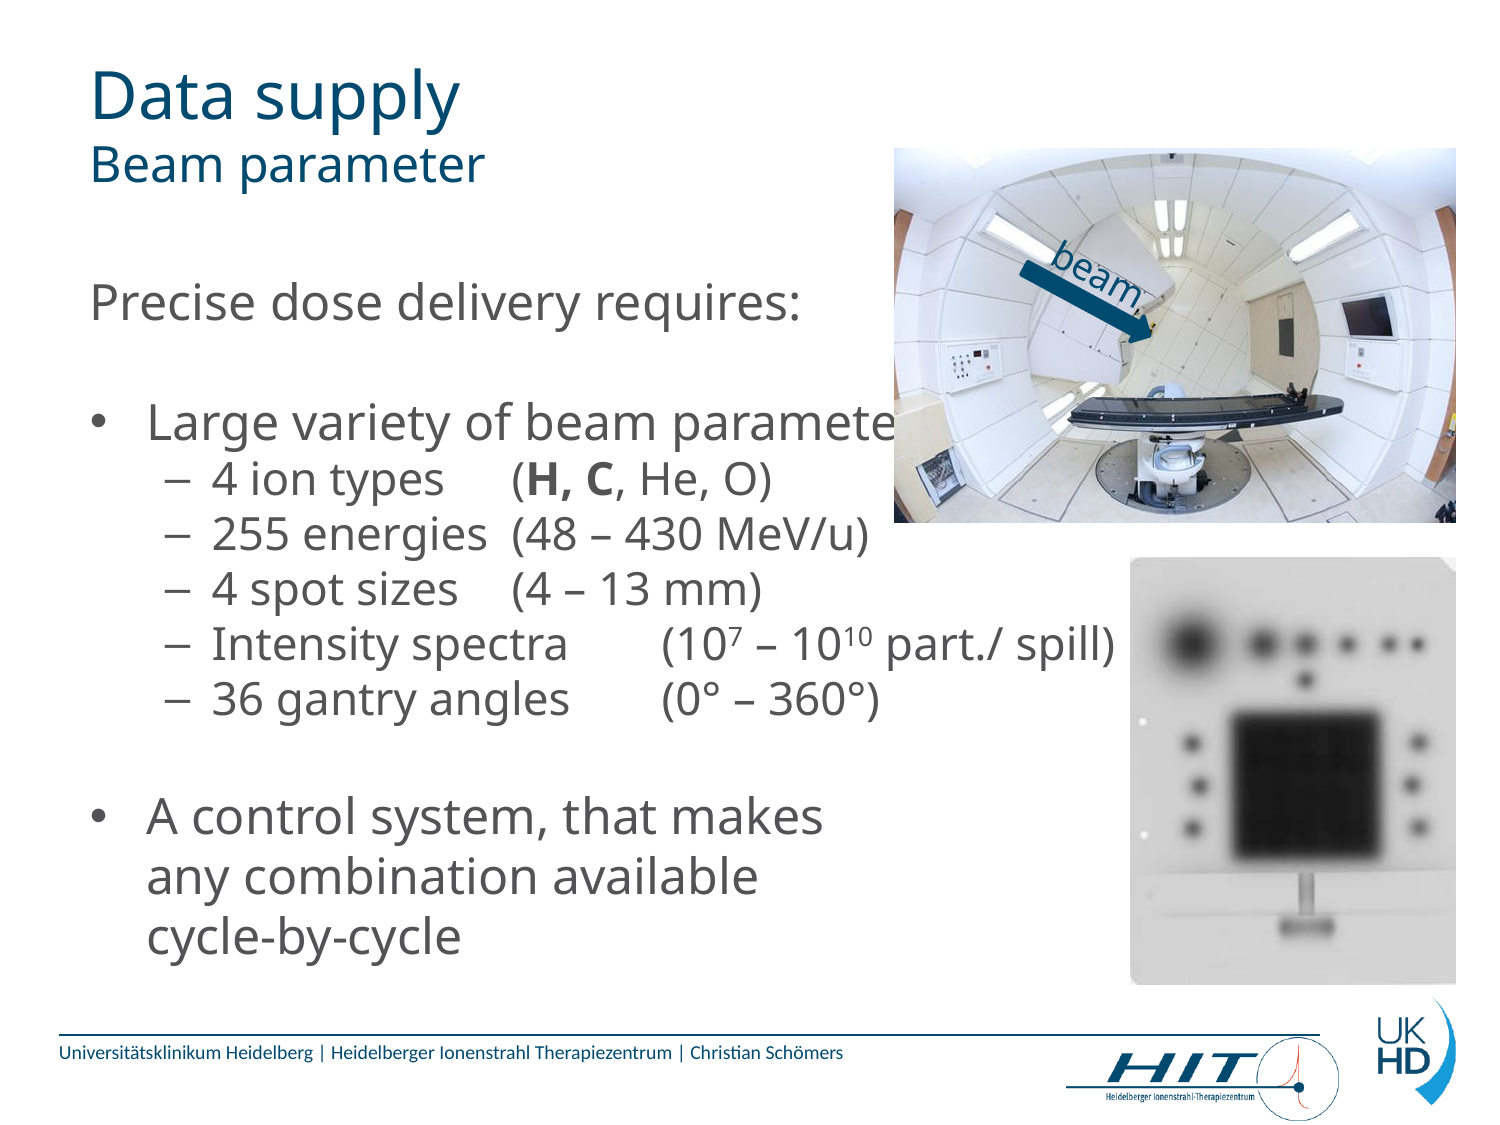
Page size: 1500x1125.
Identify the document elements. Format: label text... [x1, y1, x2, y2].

list Precise dose delivery requires: Large variety of beam parameters 4 ion types (H, C, He, O) 255 energies (48 – 430 MeV/u) 4 spot sizes (4 – 13 mm) Intensity spectra (107 – 1010 part./ spill) 36 gantry angles (0° – 360°) A control system, that makes any combination available cycle-by-cycle [75, 262, 1425, 1005]
title Data supply Beam parameter [75, 45, 1425, 233]
picture [894, 147, 1456, 524]
picture [1374, 991, 1458, 1110]
picture [1130, 557, 1456, 986]
picture [1066, 1037, 1339, 1121]
